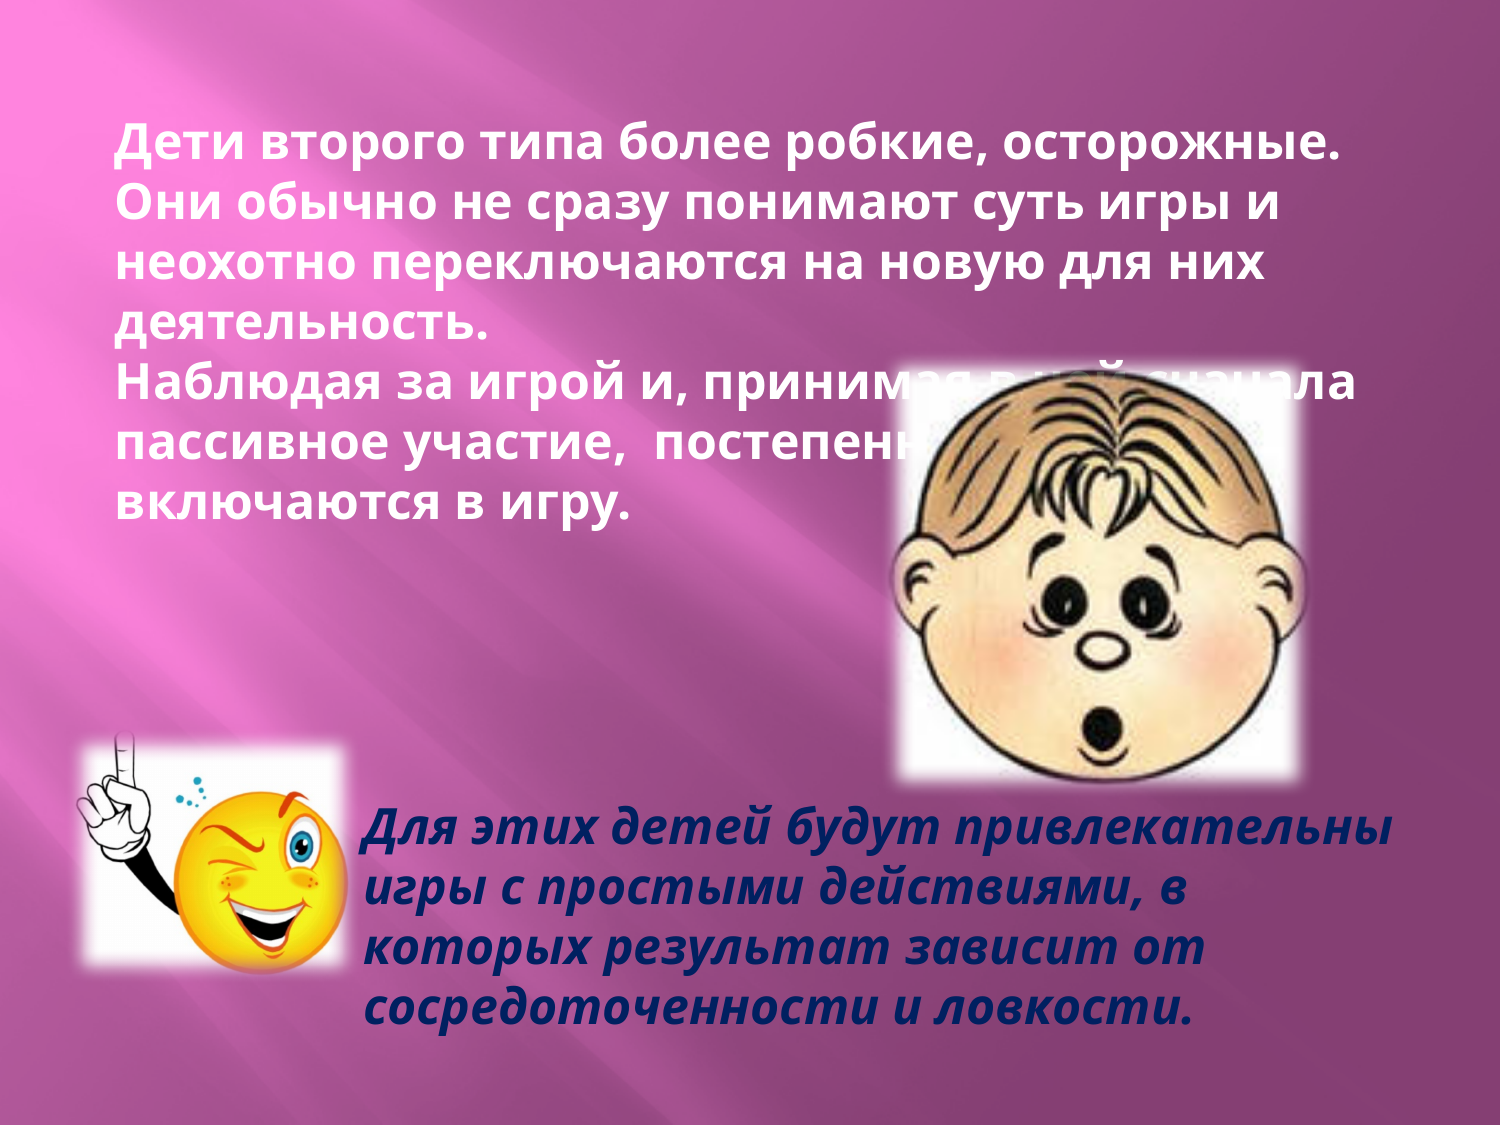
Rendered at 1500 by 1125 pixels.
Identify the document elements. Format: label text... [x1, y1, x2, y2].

picture [64, 727, 362, 985]
picture [879, 349, 1318, 799]
text_box Дети второго типа более робкие, осторожные. Они обычно не сразу понимают суть игры и неохотно переключаются на новую для них деятельность. Наблюдая за игрой и, принимая в ней сначала пассивное участие, постепенно включаются в игру. [100, 101, 1424, 582]
text_box Для этих детей будут привлекательны игры с простыми действиями, в которых результат зависит от сосредоточенности и ловкости. [348, 786, 1412, 1087]
